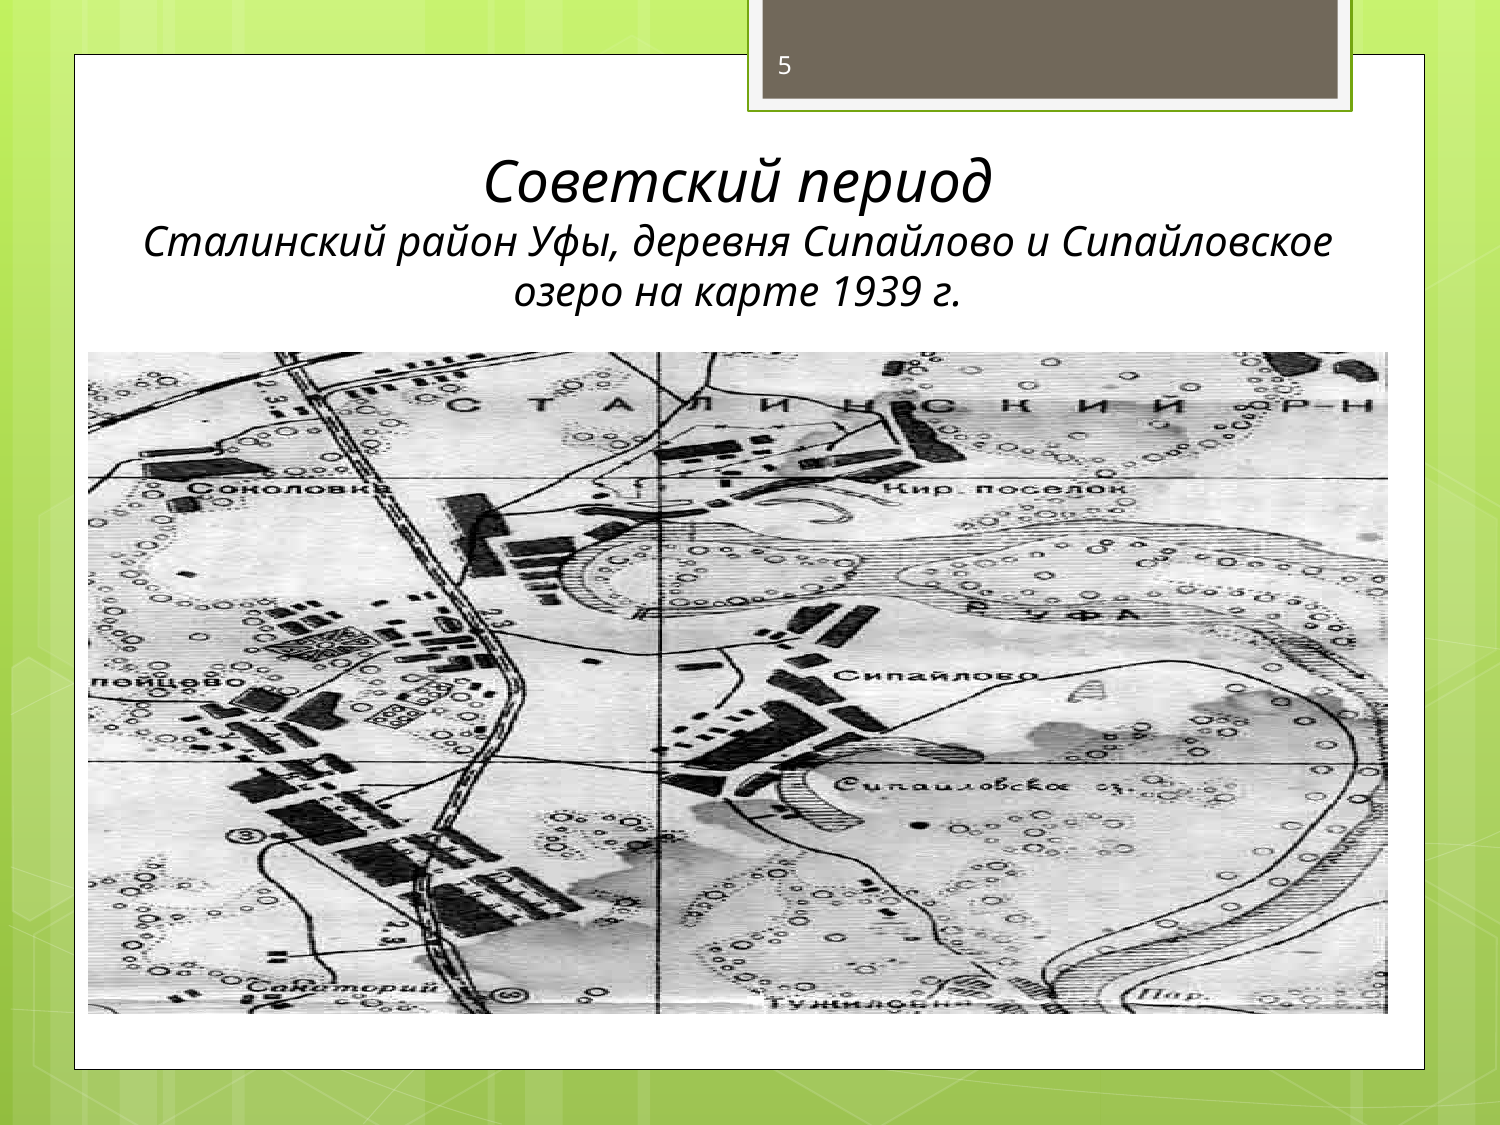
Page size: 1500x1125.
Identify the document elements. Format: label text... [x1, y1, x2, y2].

slide_number 5 [762, 36, 982, 97]
picture [88, 352, 1389, 1015]
text_box Советский период Сталинский район Уфы, деревня Сипайлово и Сипайловское озеро на карте 1939 г. [123, 137, 1353, 322]
